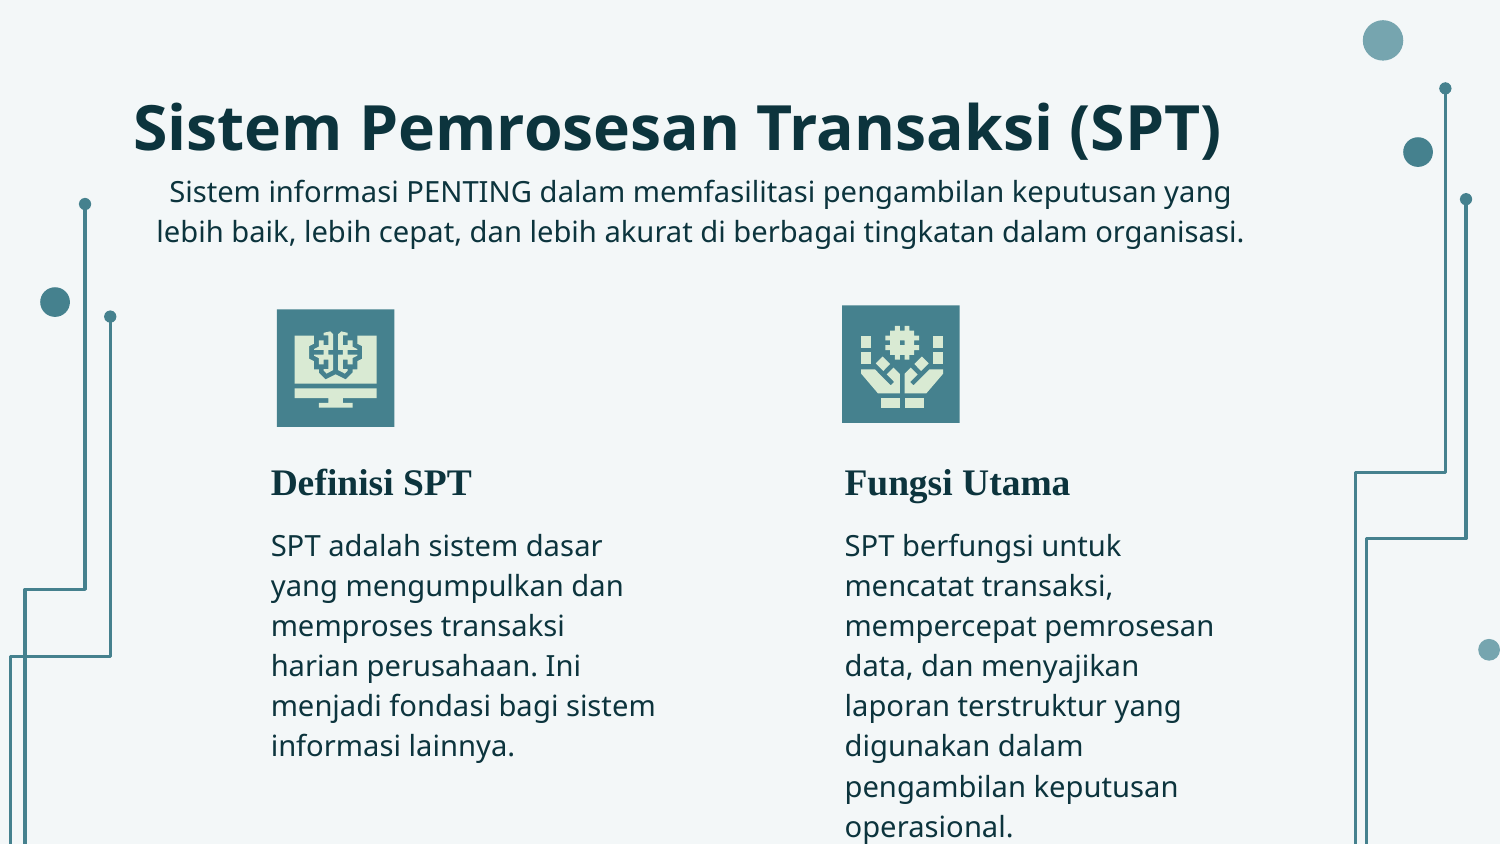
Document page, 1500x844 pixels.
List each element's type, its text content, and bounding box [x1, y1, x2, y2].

subtitle Fungsi Utama [829, 450, 1250, 519]
text_box [842, 352, 960, 423]
subtitle SPT berfungsi untuk mencatat transaksi, mempercepat pemrosesan data, dan menyajikan laporan terstruktur yang digunakan dalam pengambilan keputusan operasional. [829, 519, 1250, 706]
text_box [294, 331, 377, 408]
title Sistem Pemrosesan Transaksi (SPT) [118, 72, 1382, 167]
text_box Sistem informasi PENTING dalam memfasilitasi pengambilan keputusan yang lebih baik, lebih cepat, dan lebih akurat di berbagai tingkatan dalam organisasi. [121, 153, 1281, 352]
subtitle Definisi SPT [255, 450, 676, 519]
text_box [276, 352, 395, 427]
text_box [860, 325, 944, 409]
subtitle SPT adalah sistem dasar yang mengumpulkan dan memproses transaksi harian perusahaan. Ini menjadi fondasi bagi sistem informasi lainnya. [255, 519, 676, 706]
